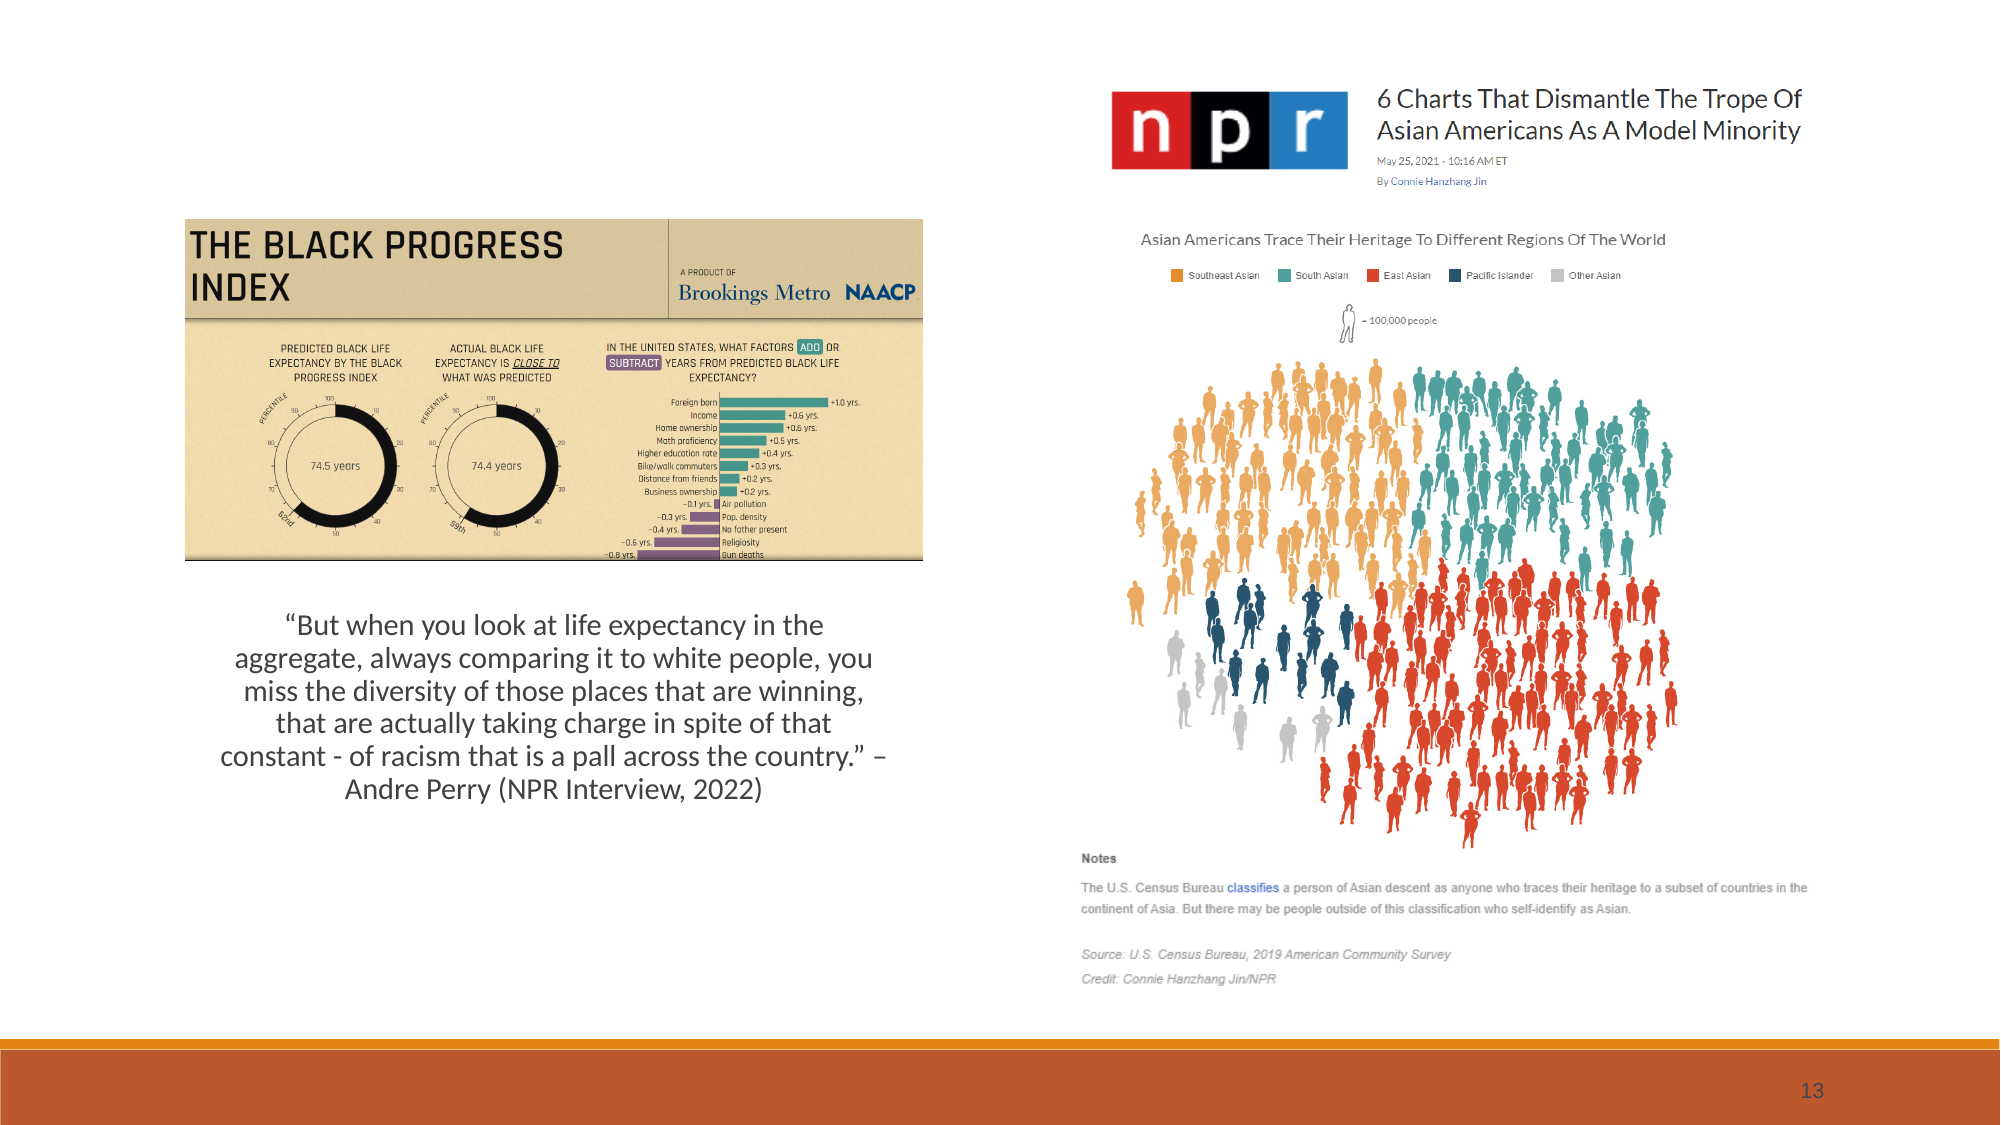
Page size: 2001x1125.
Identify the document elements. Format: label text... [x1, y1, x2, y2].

picture [1072, 215, 1871, 1001]
picture [1106, 76, 1836, 205]
list “But when you look at life expectancy in the aggregate, always comparing it to white people, you miss the diversity of those places that are winning, that are actually taking charge in spite of that constant - of racism that is a pall across the country.” –Andre Perry (NPR Interview, 2022) [220, 602, 889, 815]
slide_number 13 [1624, 1059, 1840, 1120]
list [184, 218, 924, 561]
